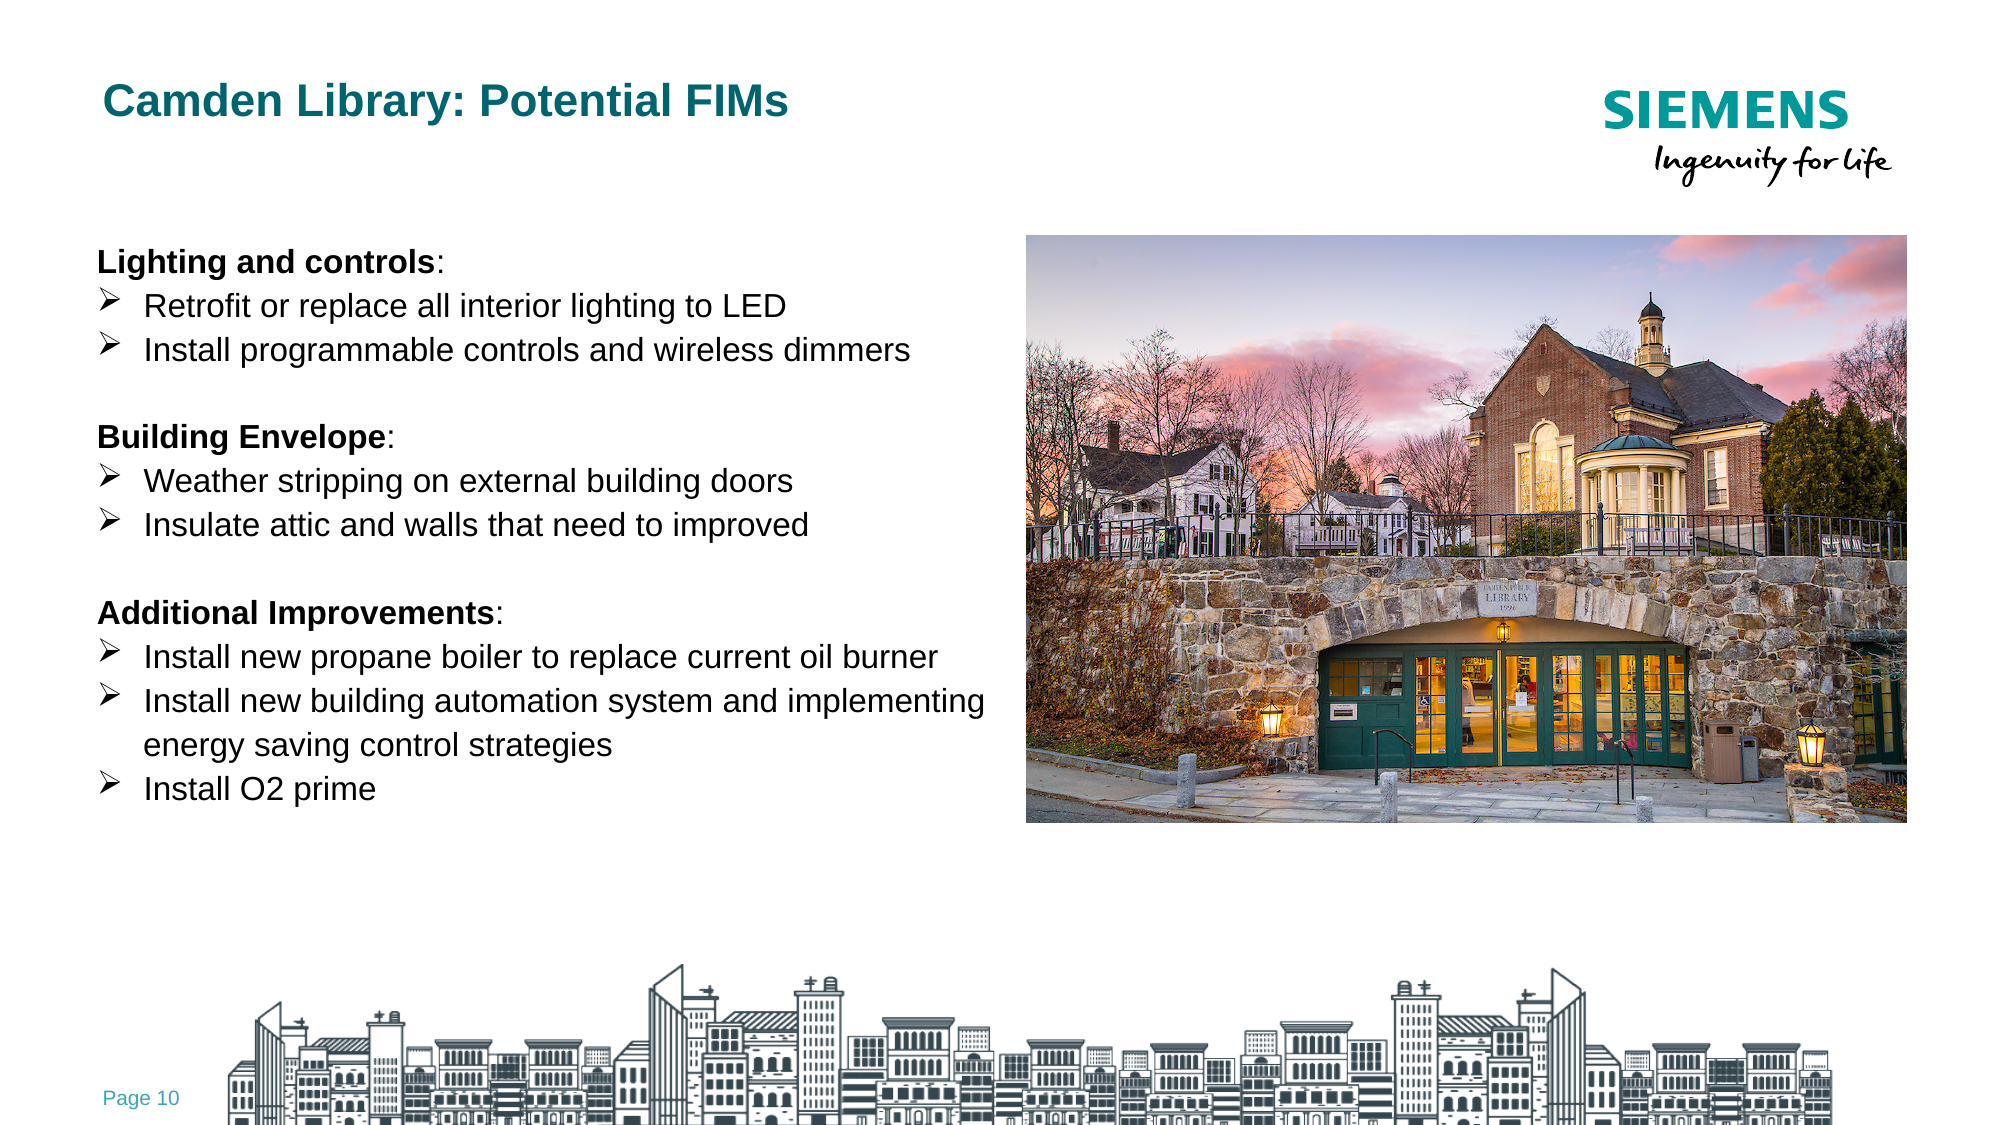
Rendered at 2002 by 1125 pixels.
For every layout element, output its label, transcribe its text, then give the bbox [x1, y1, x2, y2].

title Camden Library: Potential FIMs [0, 0, 2001, 237]
picture [1025, 234, 1907, 823]
text_box Lighting and controls: Retrofit or replace all interior lighting to LED Install programmable controls and wireless dimmers Building Envelope: Weather stripping on external building doors Insulate attic and walls that need to improved Additional Improvements: Install new propane boiler to replace current oil burner Install new building automation system and implementing energy saving control strategies Install O2 prime [96, 236, 1001, 935]
picture [215, 964, 1840, 1125]
